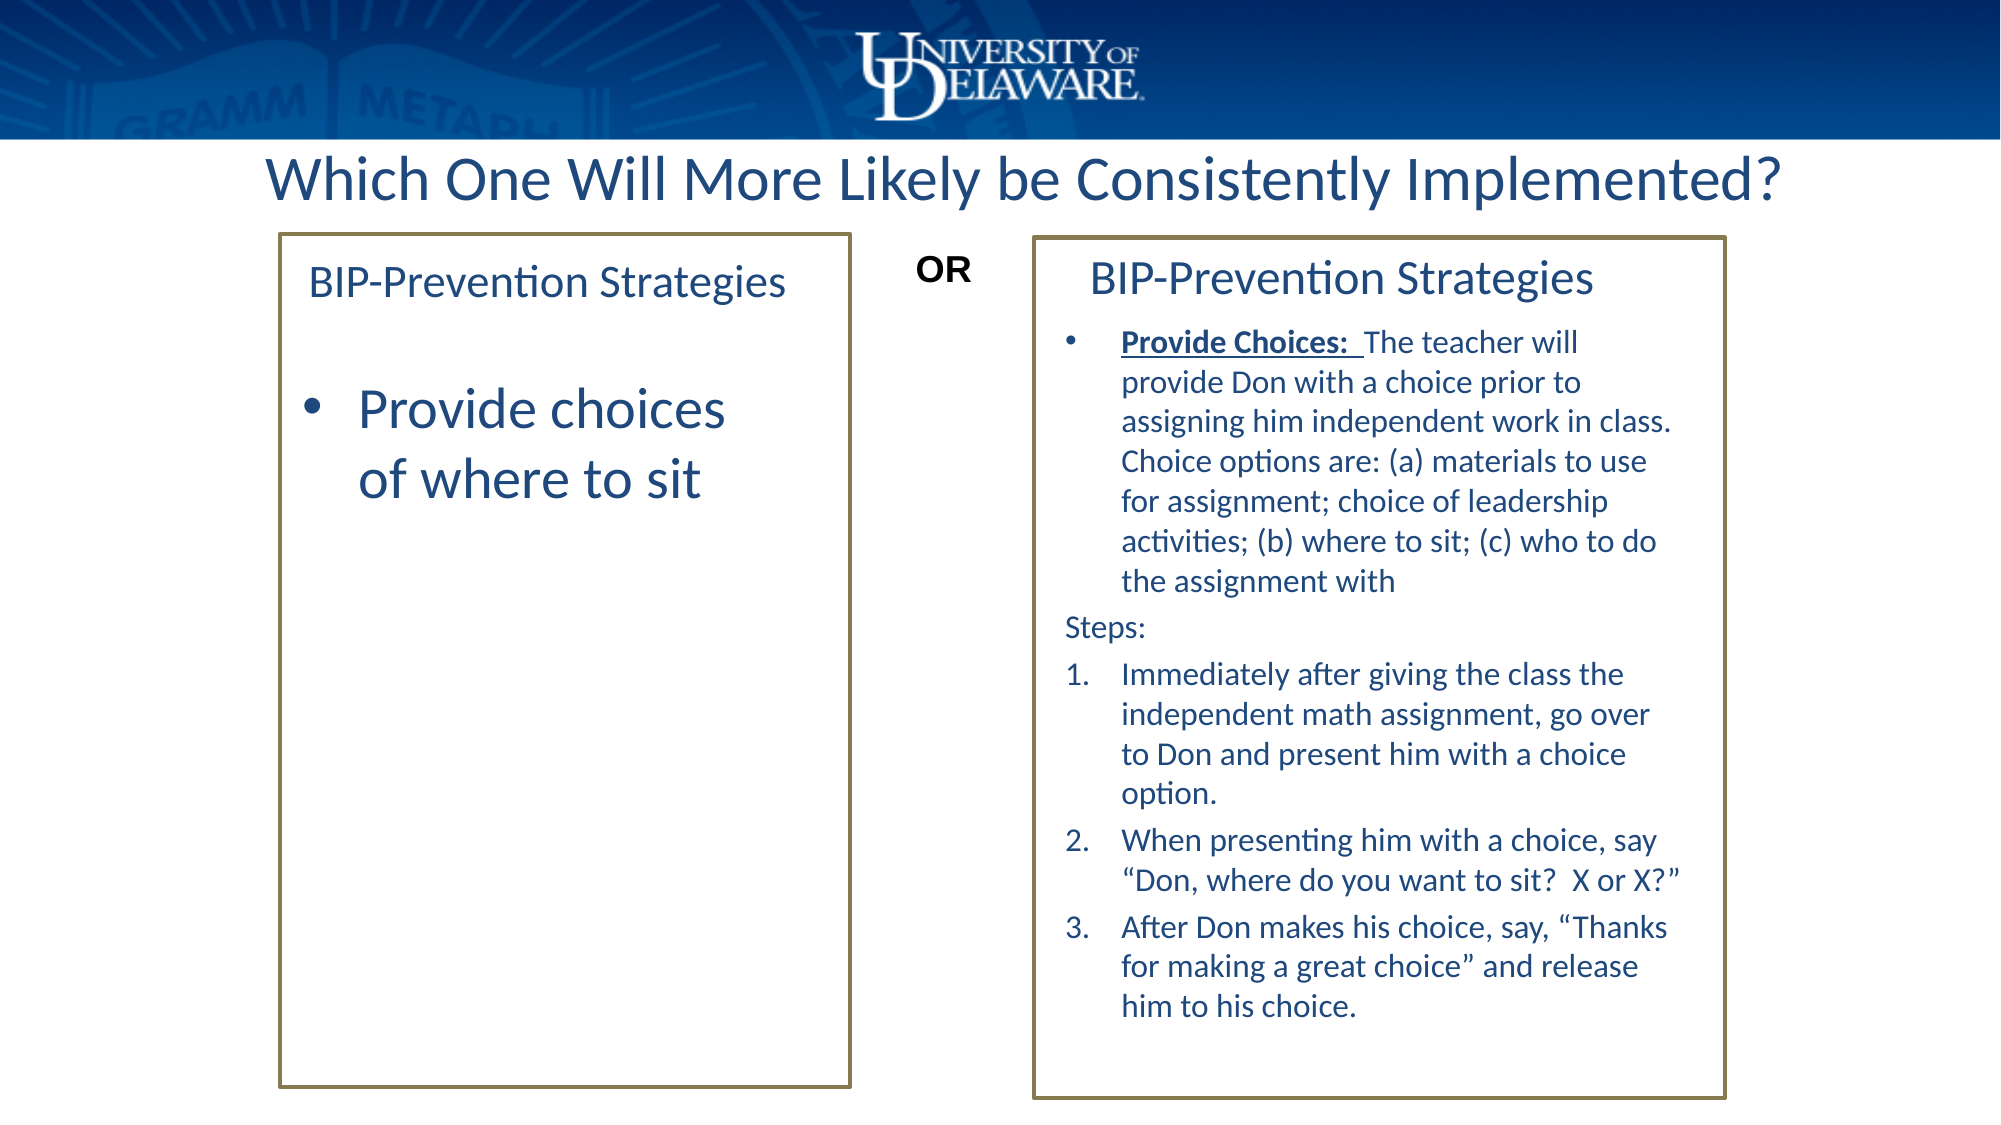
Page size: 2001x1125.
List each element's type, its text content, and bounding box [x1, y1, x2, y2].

text_box [1032, 235, 1727, 1100]
text_box OR [862, 237, 1025, 298]
text_box [278, 232, 852, 1089]
picture [0, 0, 2001, 1125]
title Which One Will More Likely be Consistently Implemented? [125, 102, 1925, 249]
